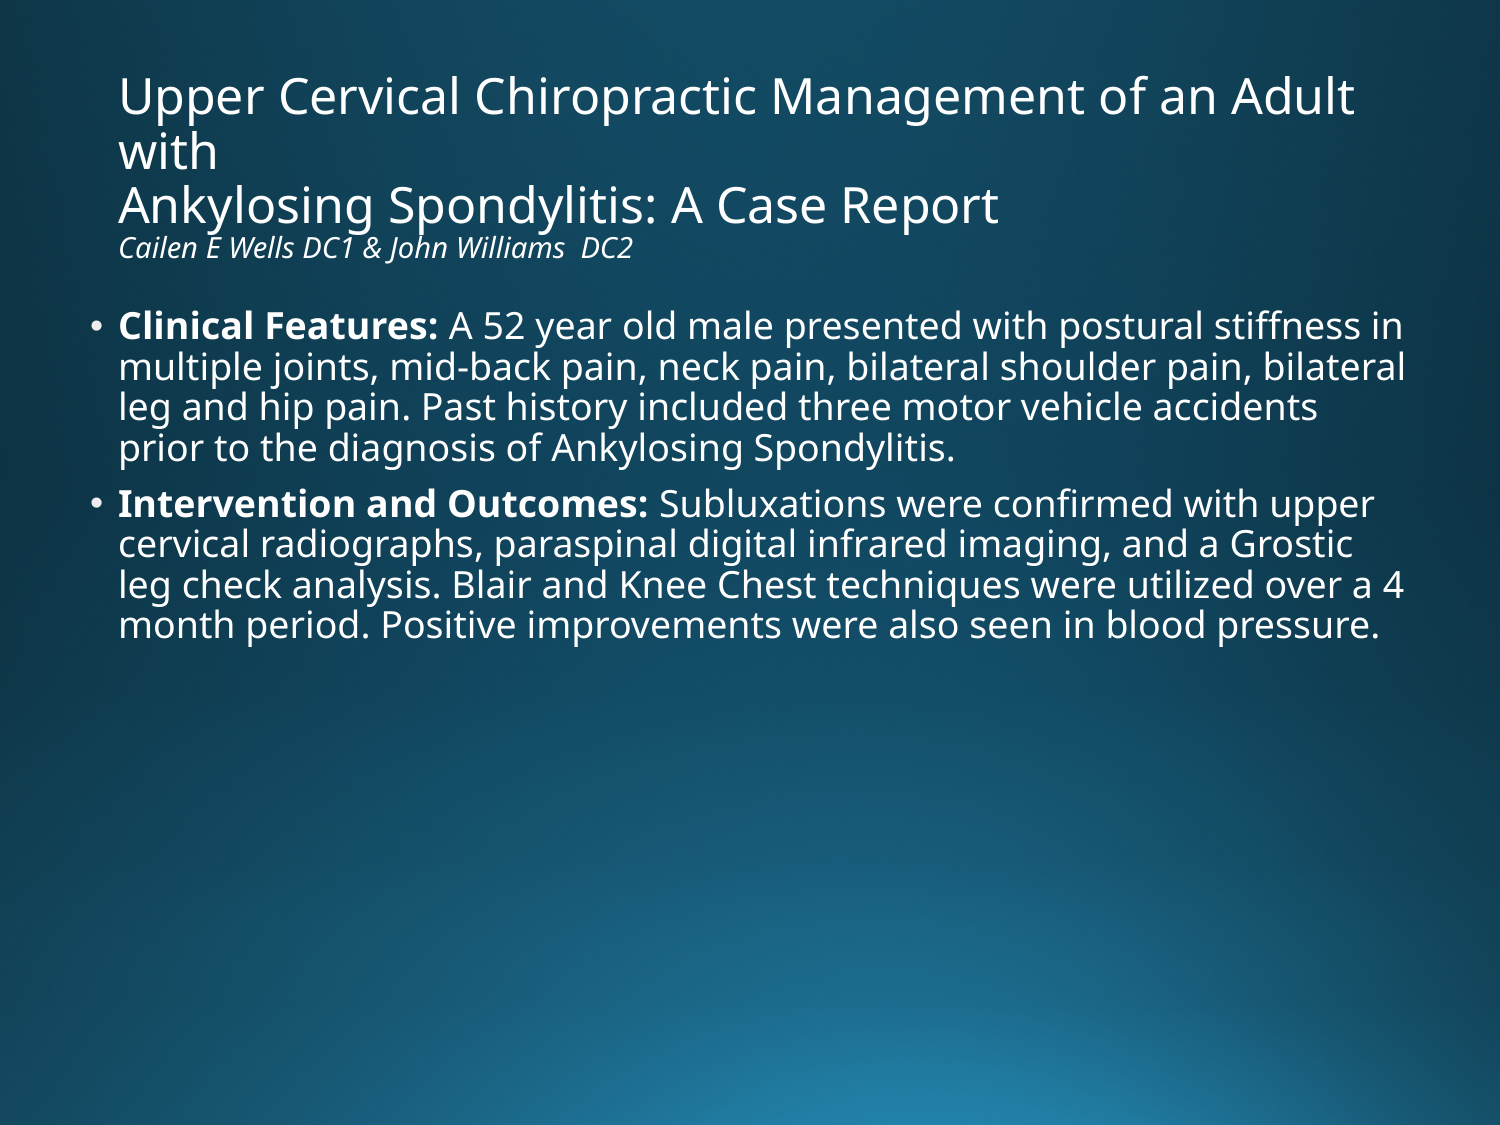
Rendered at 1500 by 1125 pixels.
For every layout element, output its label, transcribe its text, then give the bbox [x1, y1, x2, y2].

list Clinical Features: A 52 year old male presented with postural stiffness in multiple joints, mid-back pain, neck pain, bilateral shoulder pain, bilateral leg and hip pain. Past history included three motor vehicle accidents prior to the diagnosis of Ankylosing Spondylitis. Intervention and Outcomes: Subluxations were confirmed with upper cervical radiographs, paraspinal digital infrared imaging, and a Grostic leg check analysis. Blair and Knee Chest techniques were utilized over a 4 month period. Positive improvements were also seen in blood pressure. [75, 299, 1425, 1005]
picture [0, 0, 1500, 1125]
title Upper Cervical Chiropractic Management of an Adult with Ankylosing Spondylitis: A Case Report Cailen E Wells DC1 & John Williams DC2 [103, 59, 1397, 278]
